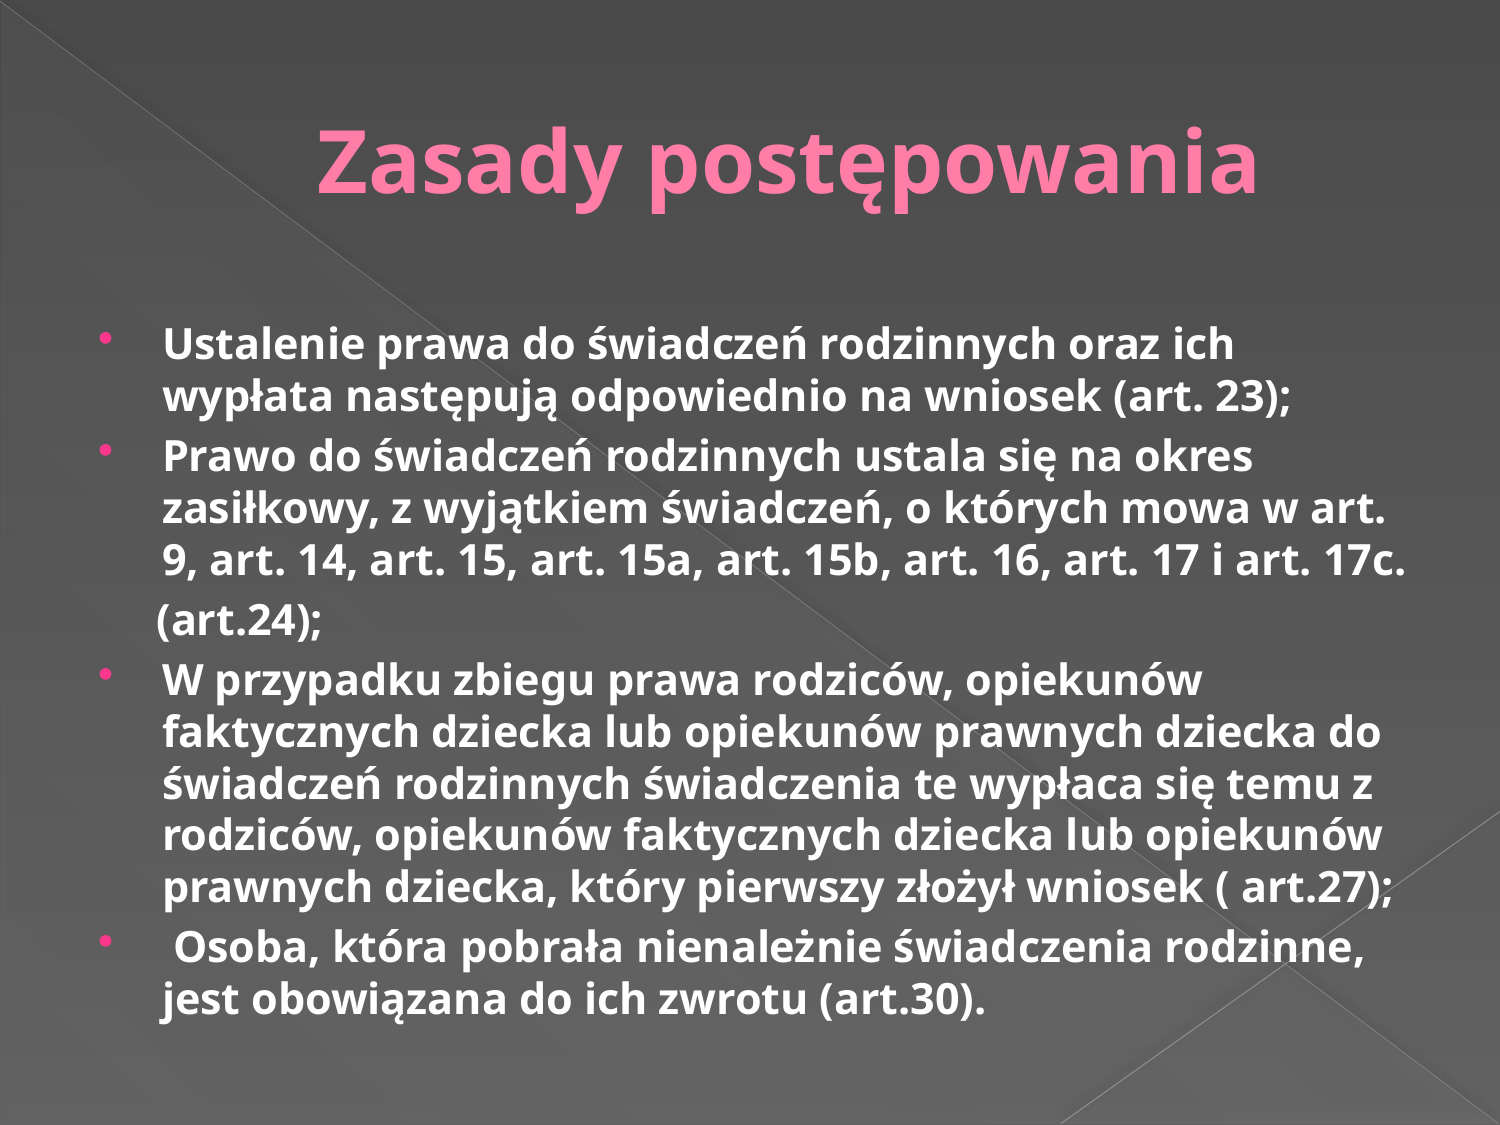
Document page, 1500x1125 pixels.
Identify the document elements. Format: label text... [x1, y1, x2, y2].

title Zasady postępowania [75, 43, 1425, 274]
list Ustalenie prawa do świadczeń rodzinnych oraz ich wypłata następują odpowiednio na wniosek (art. 23); Prawo do świadczeń rodzinnych ustala się na okres zasiłkowy, z wyjątkiem świadczeń, o których mowa w art. 9, art. 14, art. 15, art. 15a, art. 15b, art. 16, art. 17 i art. 17c. (art.24); W przypadku zbiegu prawa rodziców, opiekunów faktycznych dziecka lub opiekunów prawnych dziecka do świadczeń rodzinnych świadczenia te wypłaca się temu z rodziców, opiekunów faktycznych dziecka lub opiekunów prawnych dziecka, który pierwszy złożył wniosek ( art.27); Osoba, która pobrała nienależnie świadczenia rodzinne, jest obowiązana do ich zwrotu (art.30). [75, 308, 1425, 1059]
